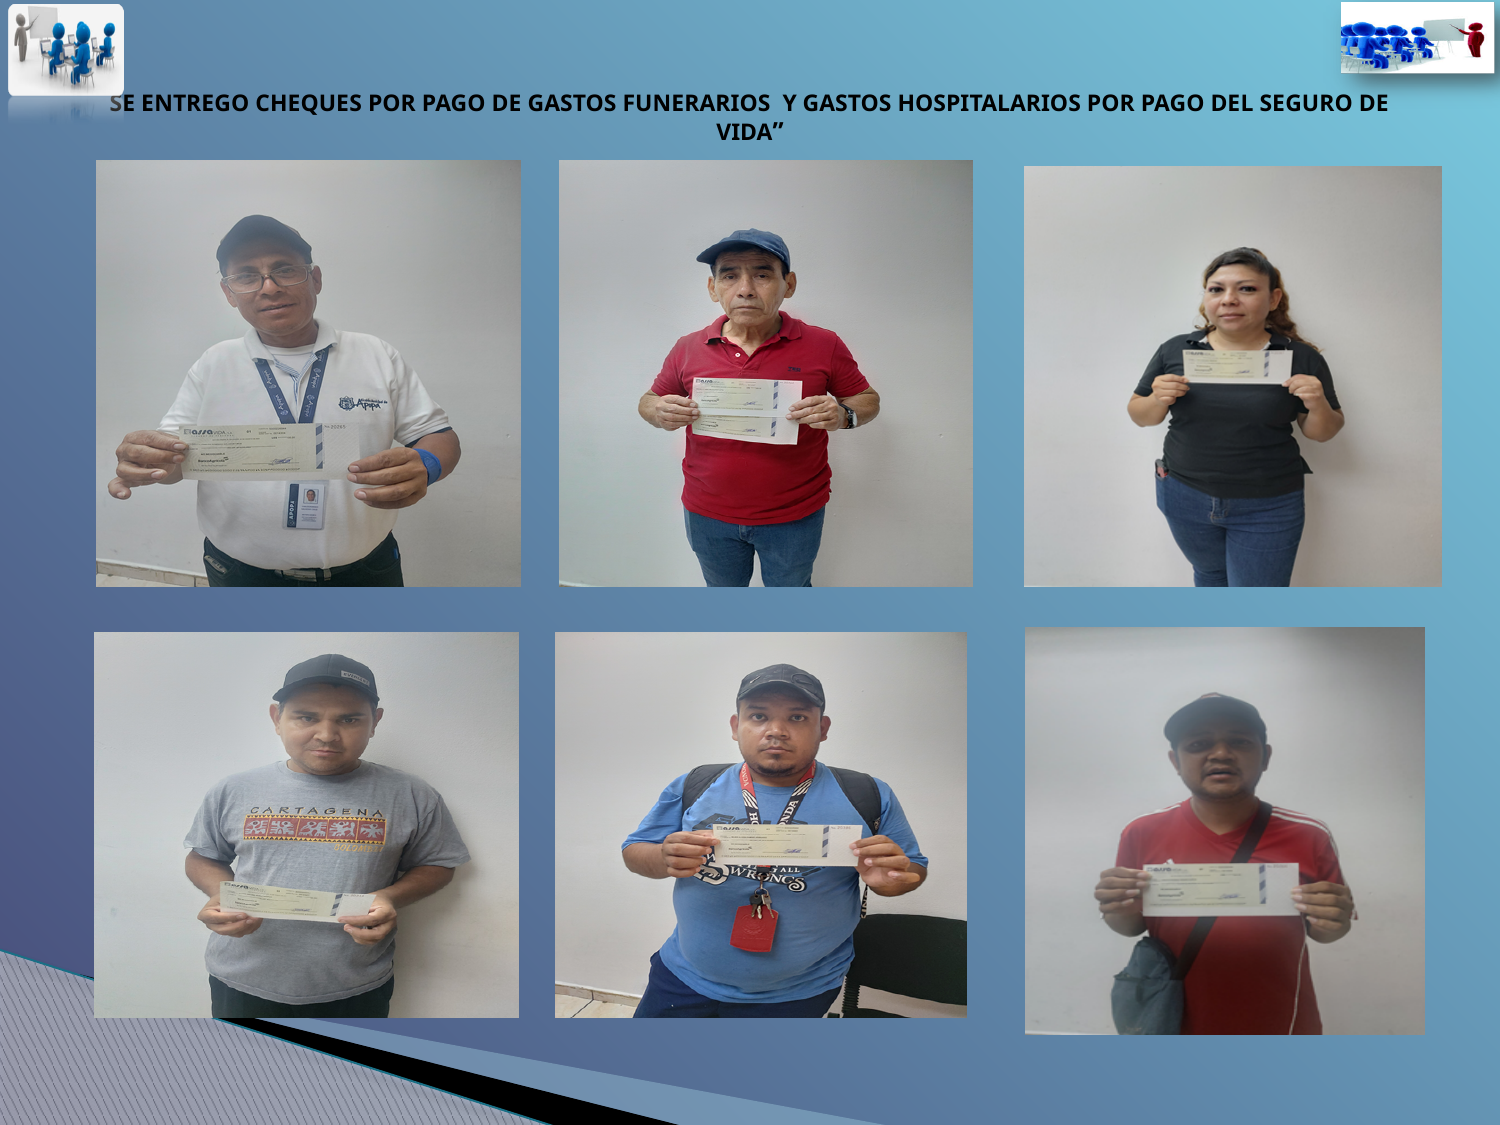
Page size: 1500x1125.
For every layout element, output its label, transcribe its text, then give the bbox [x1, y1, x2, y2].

picture [6, 4, 521, 587]
picture [1024, 165, 1442, 587]
picture [555, 632, 968, 1018]
picture [93, 632, 519, 1018]
picture [559, 160, 973, 587]
picture [1024, 627, 1426, 1036]
title SE ENTREGO CHEQUES POR PAGO DE GASTOS FUNERARIOS Y GASTOS HOSPITALARIOS POR PAGO DEL SEGURO DE VIDA” [129, 45, 1425, 189]
picture [1316, 0, 1500, 113]
